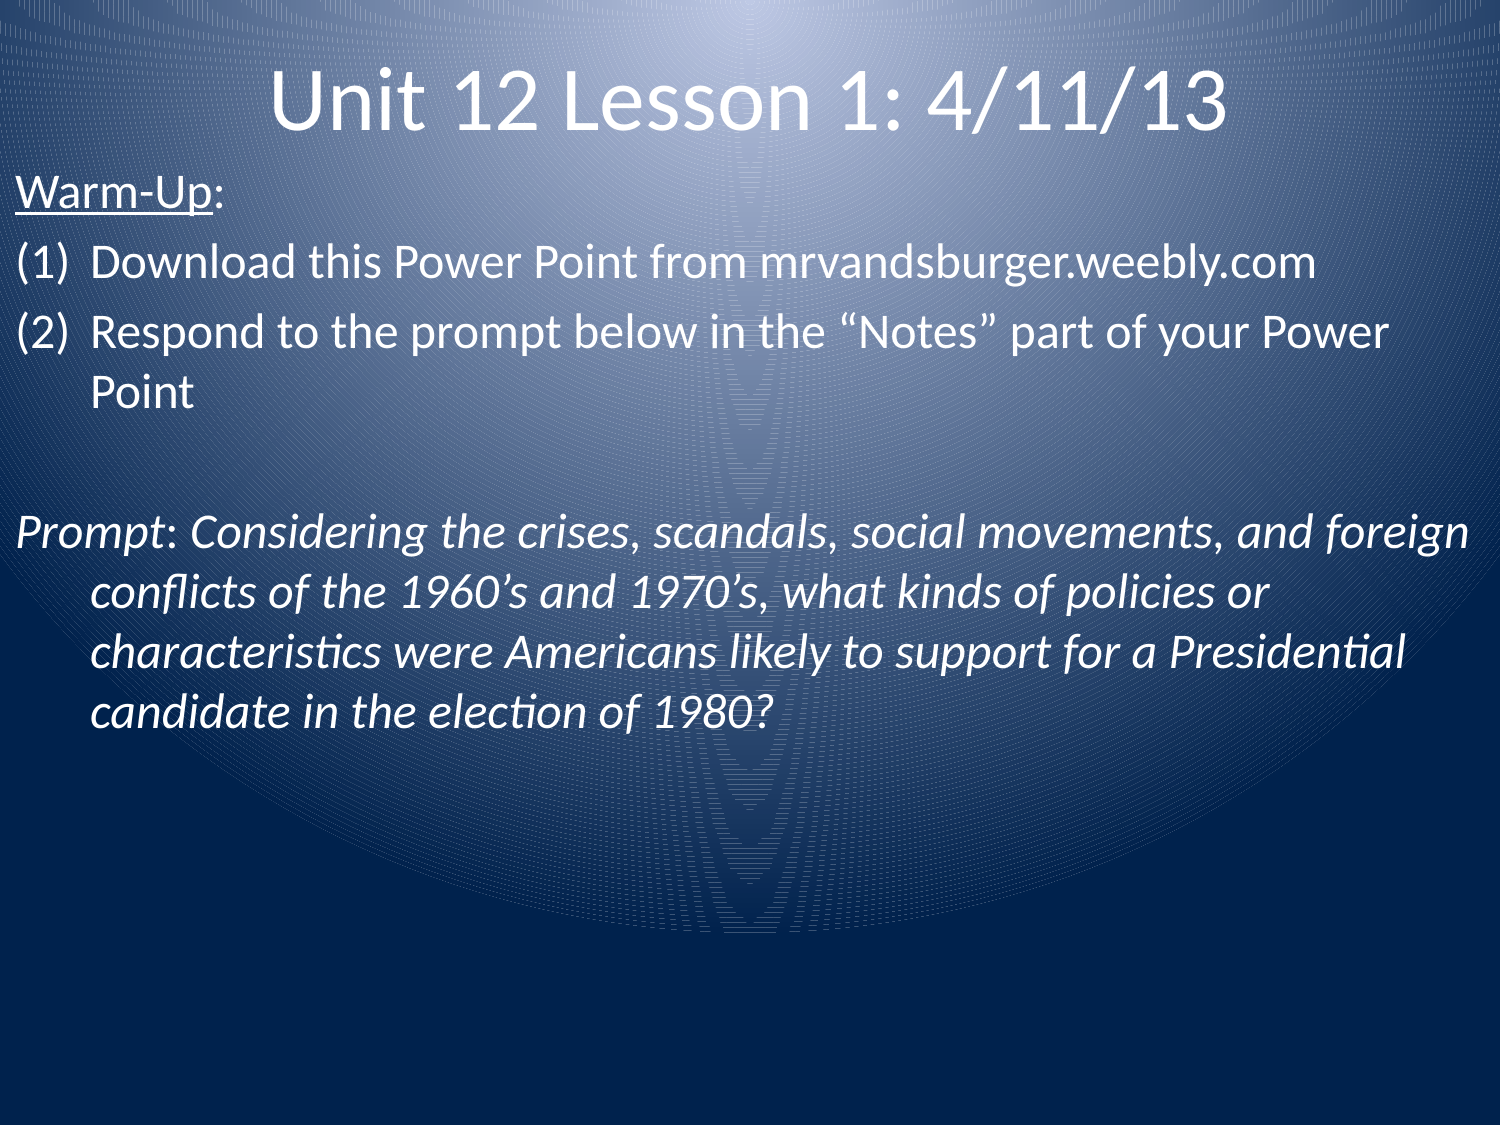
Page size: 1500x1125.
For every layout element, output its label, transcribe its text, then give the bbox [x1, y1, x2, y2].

list Warm-Up: Download this Power Point from mrvandsburger.weebly.com Respond to the prompt below in the “Notes” part of your Power Point Prompt: Considering the crises, scandals, social movements, and foreign conflicts of the 1960’s and 1970’s, what kinds of policies or characteristics were Americans likely to support for a Presidential candidate in the election of 1980? [0, 150, 1500, 1020]
title Unit 12 Lesson 1: 4/11/13 [0, 0, 1500, 150]
